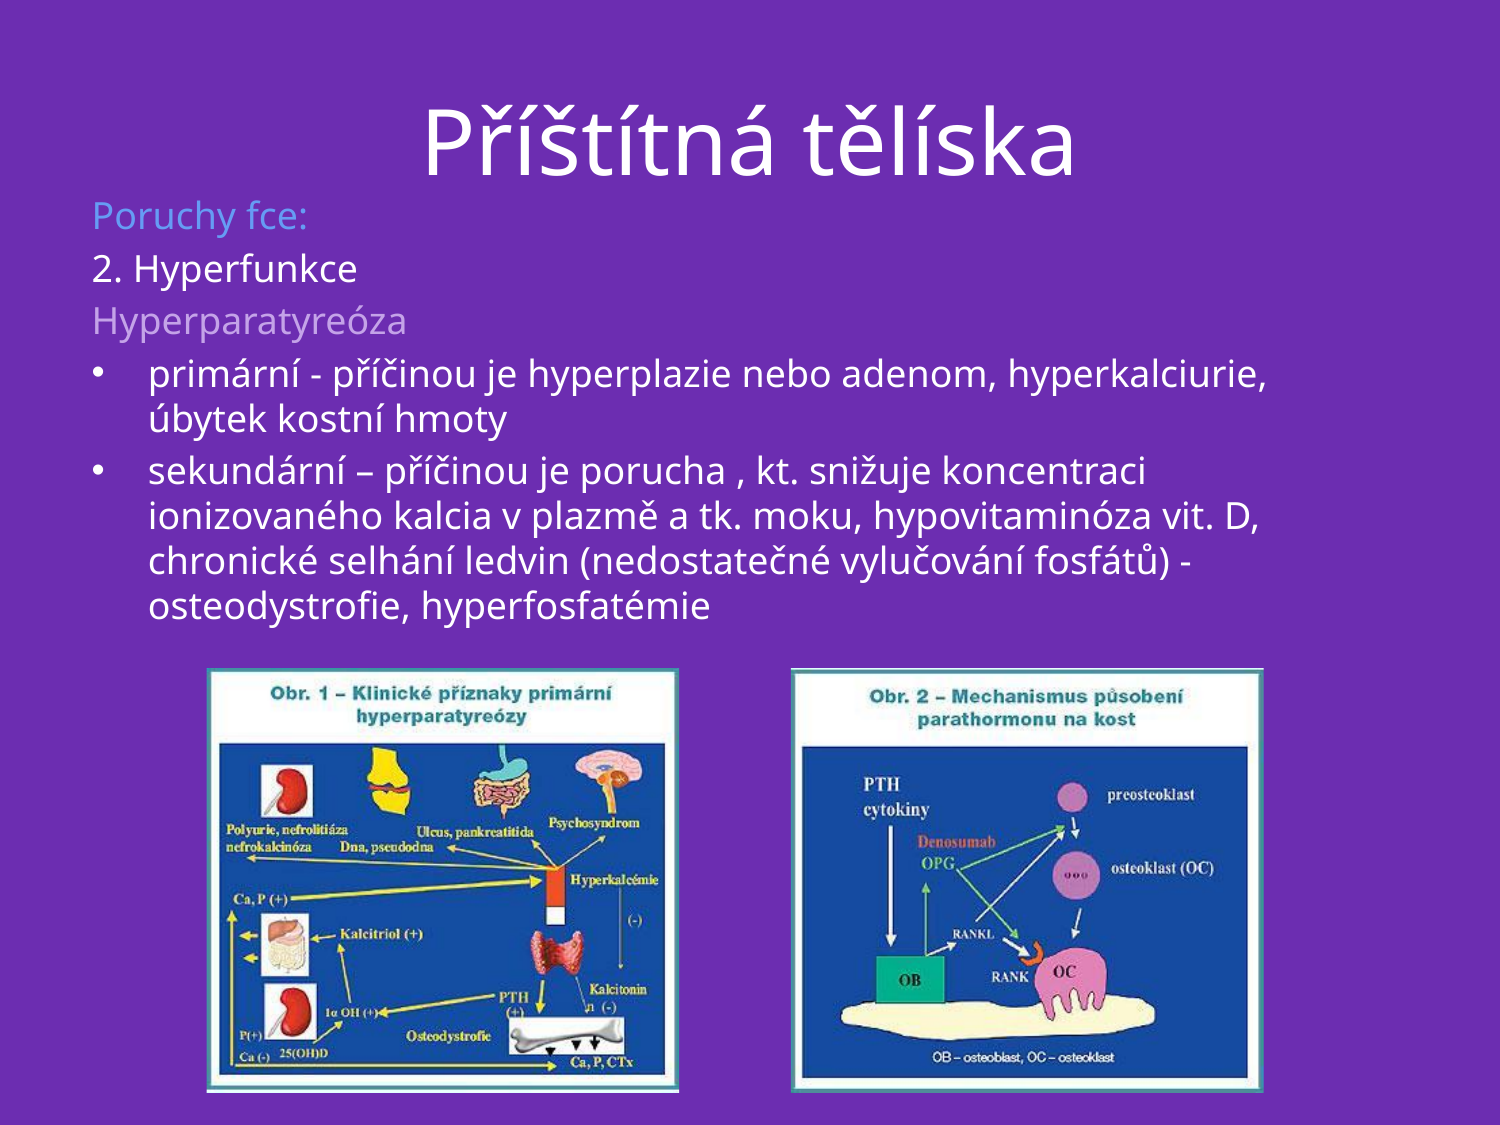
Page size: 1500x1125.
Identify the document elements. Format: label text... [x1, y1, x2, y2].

title Příštítná tělíska [75, 45, 1425, 233]
list Poruchy fce: 2. Hyperfunkce Hyperparatyreóza primární - příčinou je hyperplazie nebo adenom, hyperkalciurie, úbytek kostní hmoty sekundární – příčinou je porucha , kt. snižuje koncentraci ionizovaného kalcia v plazmě a tk. moku, hypovitaminóza vit. D, chronické selhání ledvin (nedostatečné vylučování fosfátů) - osteodystrofie, hyperfosfatémie [76, 184, 1388, 1071]
picture [206, 668, 680, 1093]
picture [790, 668, 1264, 1093]
